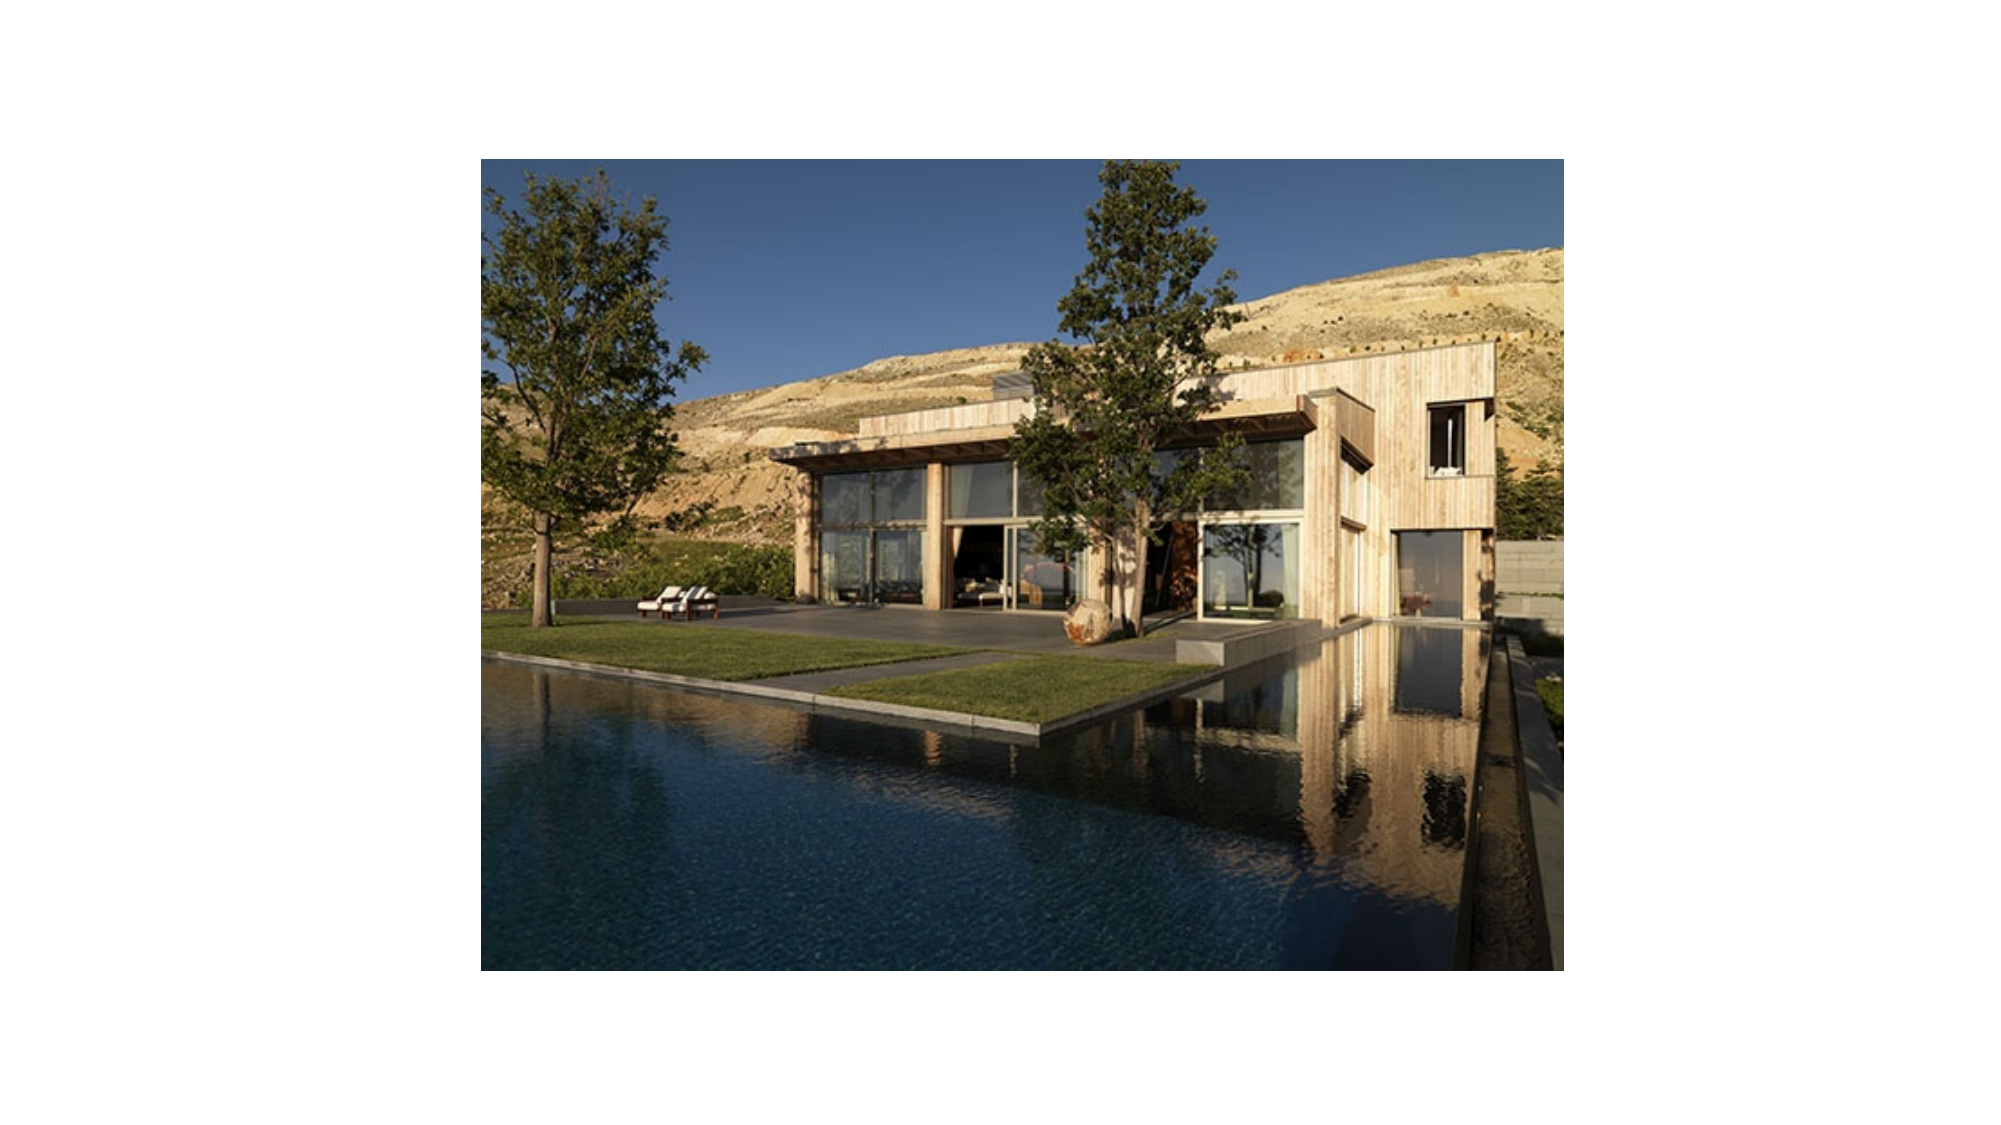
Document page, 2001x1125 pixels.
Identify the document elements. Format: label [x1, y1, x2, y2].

picture [481, 158, 1564, 971]
